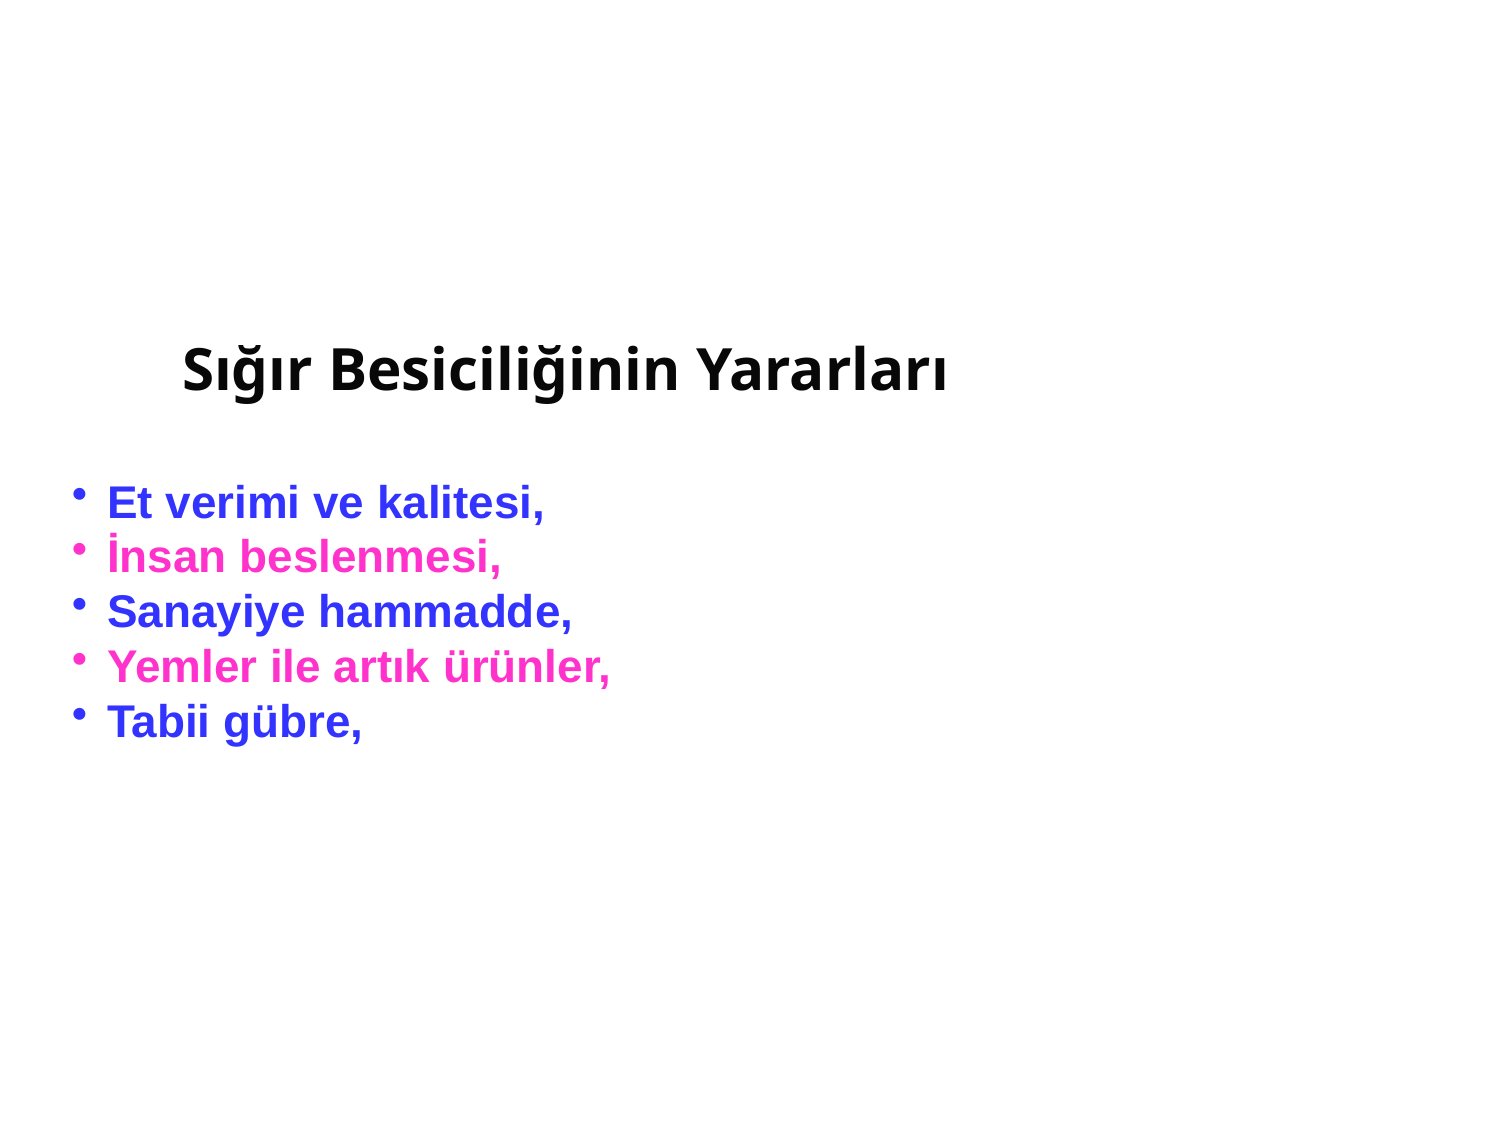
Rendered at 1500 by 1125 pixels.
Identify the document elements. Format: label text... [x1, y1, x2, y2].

text_box Sığır Besiciliğinin Yararları Et verimi ve kalitesi, İnsan beslenmesi, Sanayiye hammadde, Yemler ile artık ürünler, Tabii gübre, [17, 254, 1500, 755]
